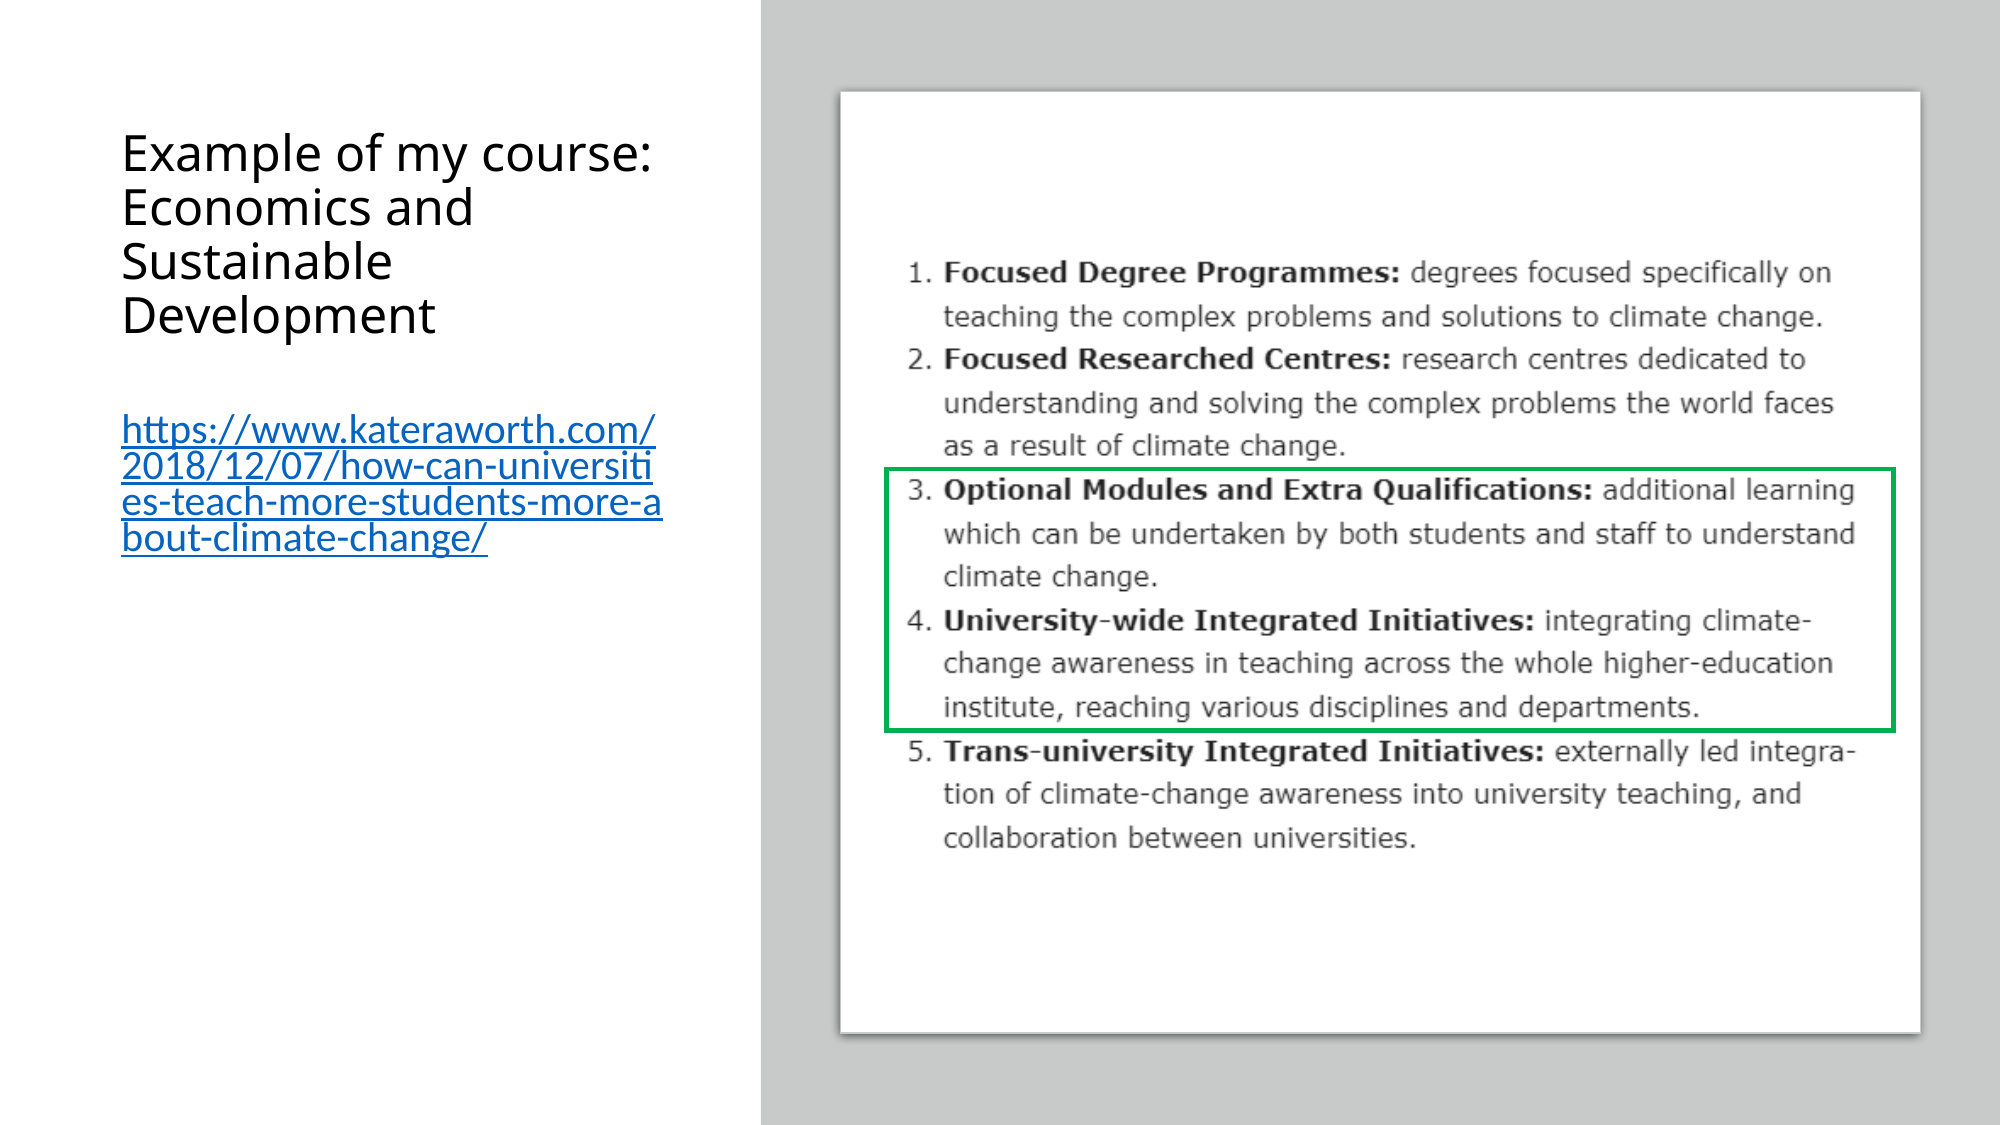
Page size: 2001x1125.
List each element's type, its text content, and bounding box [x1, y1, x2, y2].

text_box [760, 0, 2000, 1125]
text_box [1875, 468, 1894, 732]
text_box [839, 90, 1922, 1034]
text_box https://www.kateraworth.com/2018/12/07/how-can-universities-teach-more-students-more-about-climate-change/ [106, 399, 682, 1021]
picture [886, 247, 1875, 877]
title Example of my course: Economics and Sustainable Development [106, 103, 682, 370]
